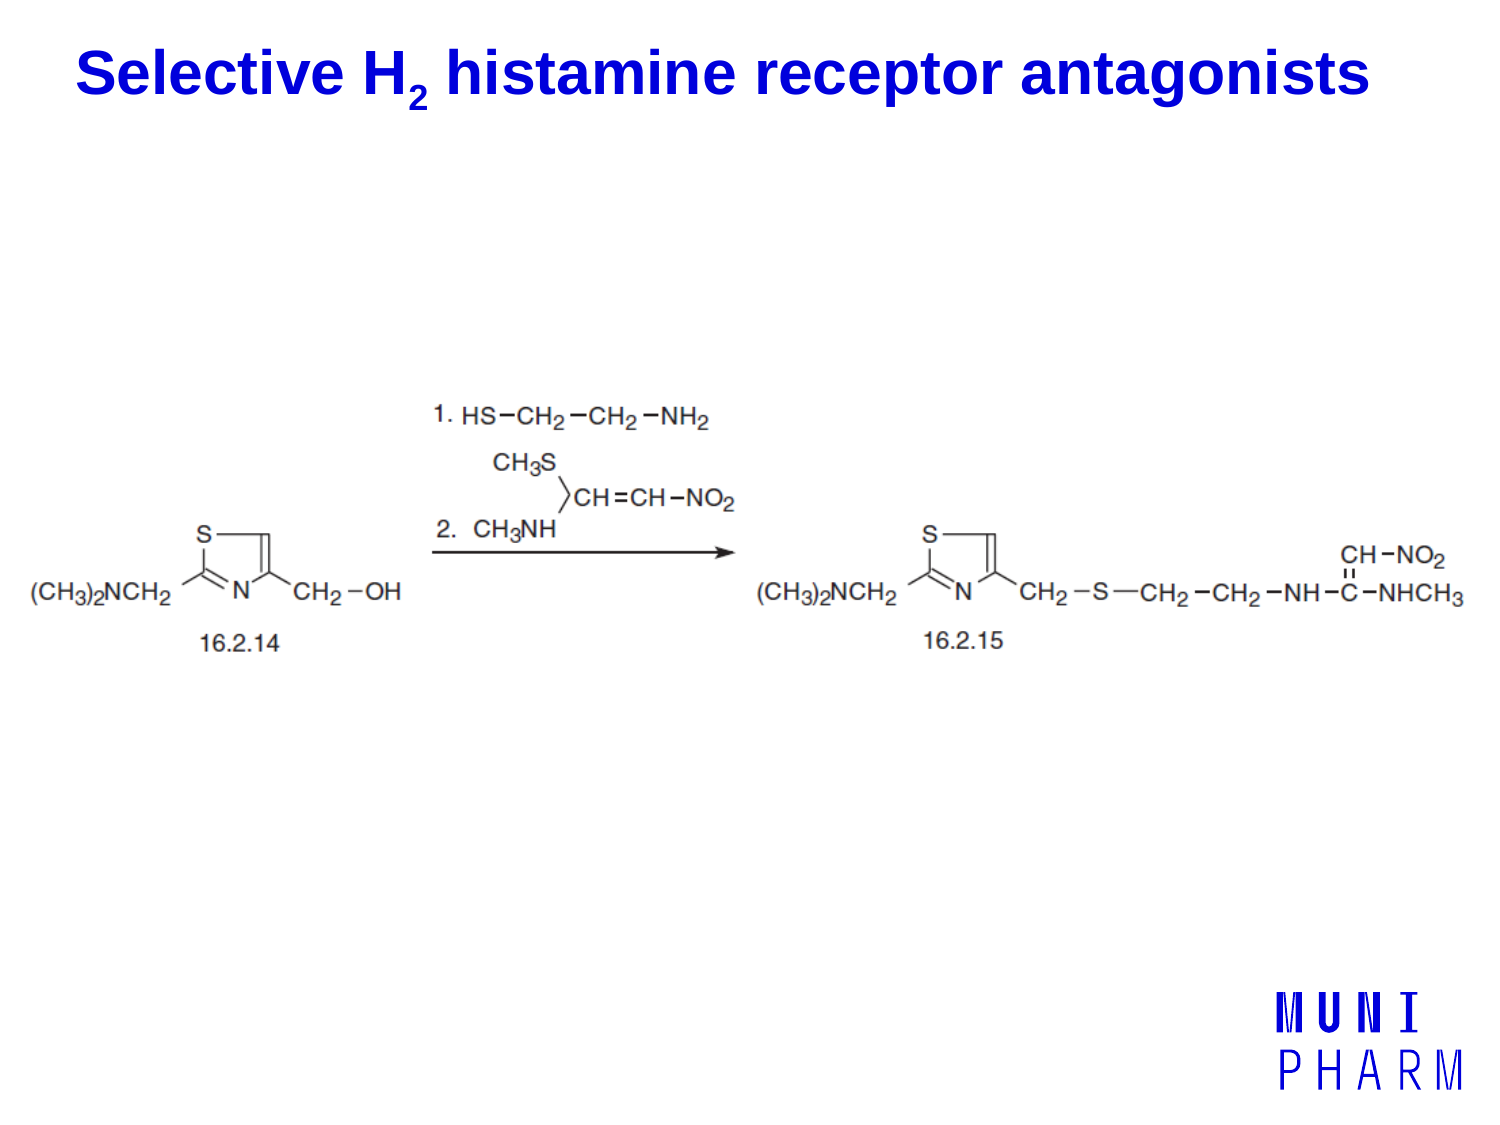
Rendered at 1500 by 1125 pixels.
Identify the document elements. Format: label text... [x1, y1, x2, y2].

picture [0, 373, 1500, 698]
title Selective H2 histamine receptor antagonists [75, 54, 1425, 243]
